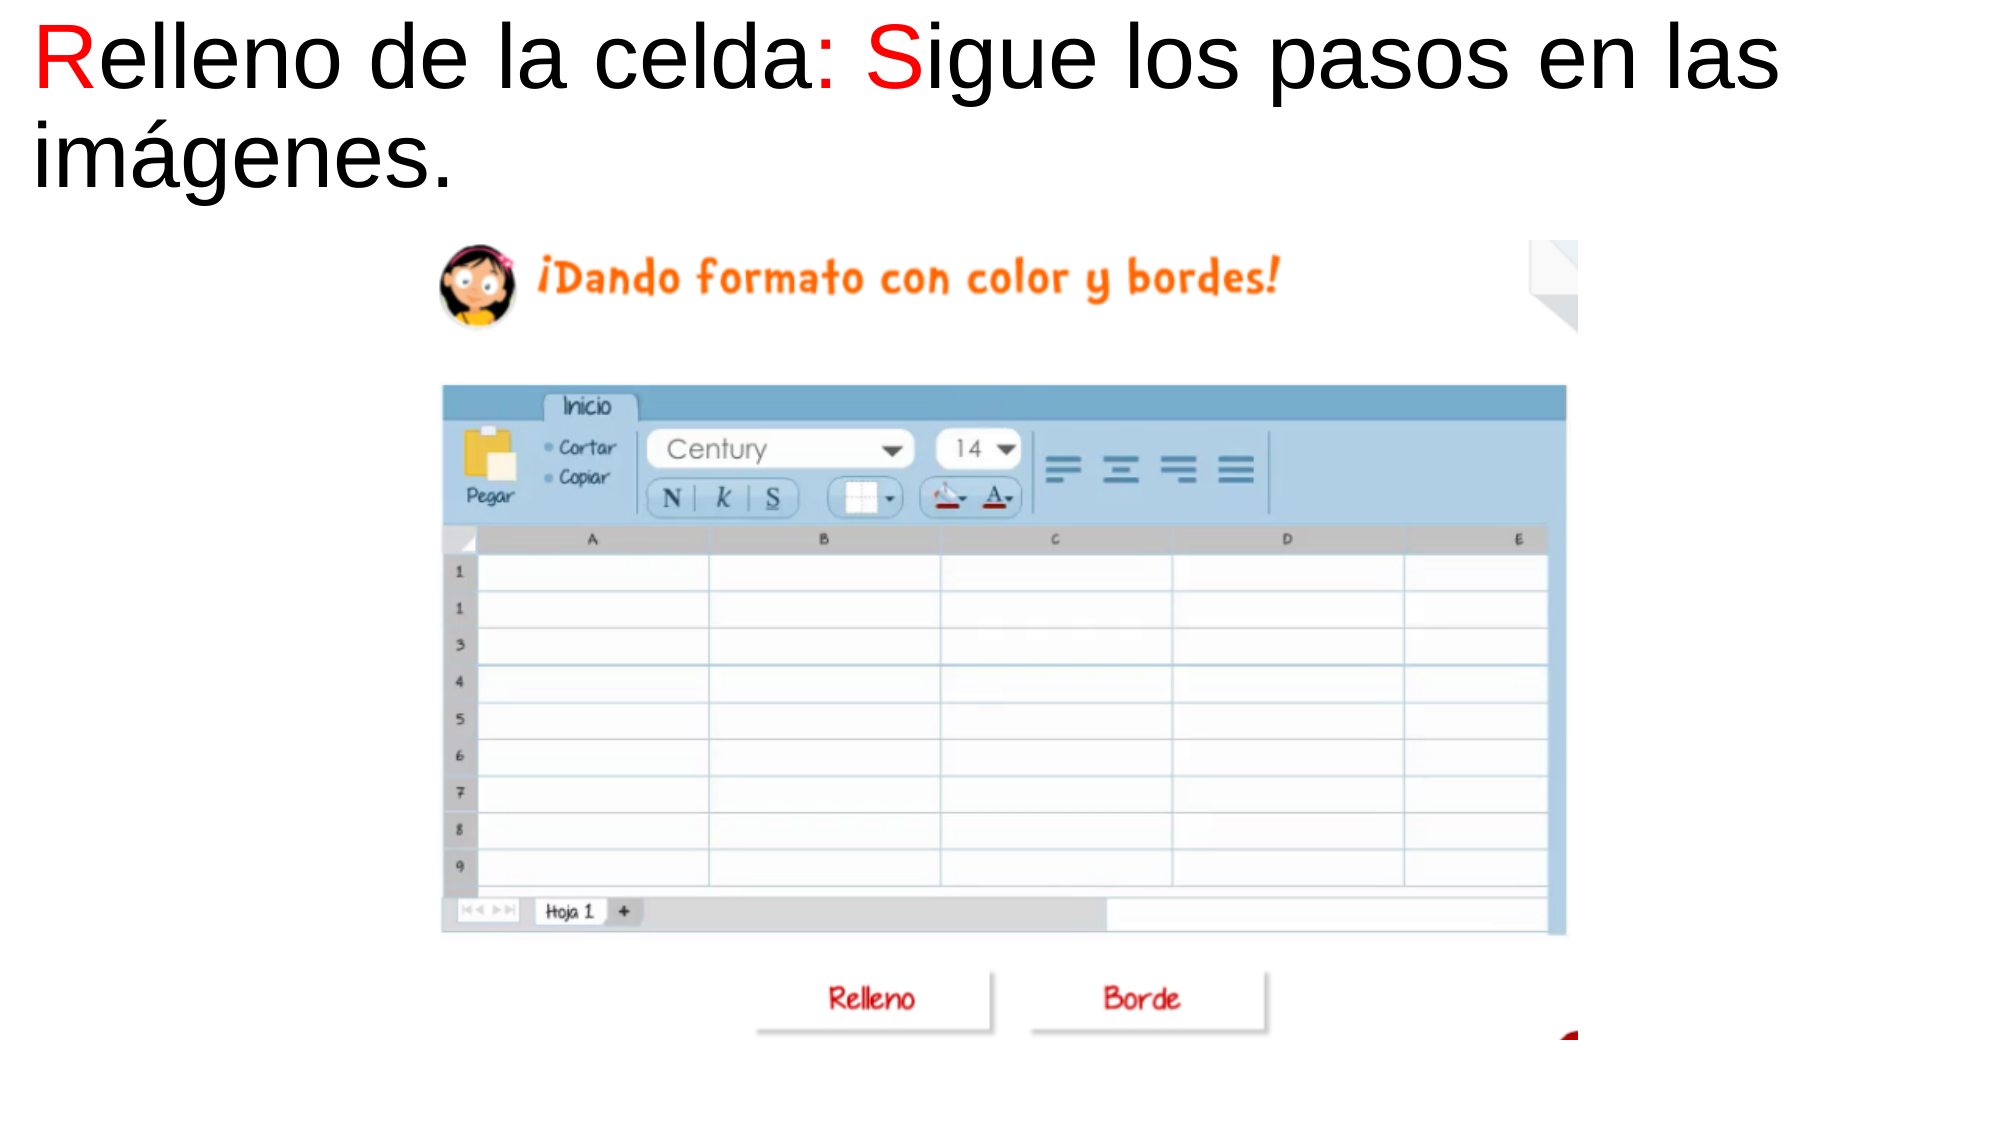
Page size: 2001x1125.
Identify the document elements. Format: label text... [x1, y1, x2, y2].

picture [424, 240, 1578, 1040]
title Relleno de la celda: Sigue los pasos en las imágenes. [17, 0, 1985, 218]
